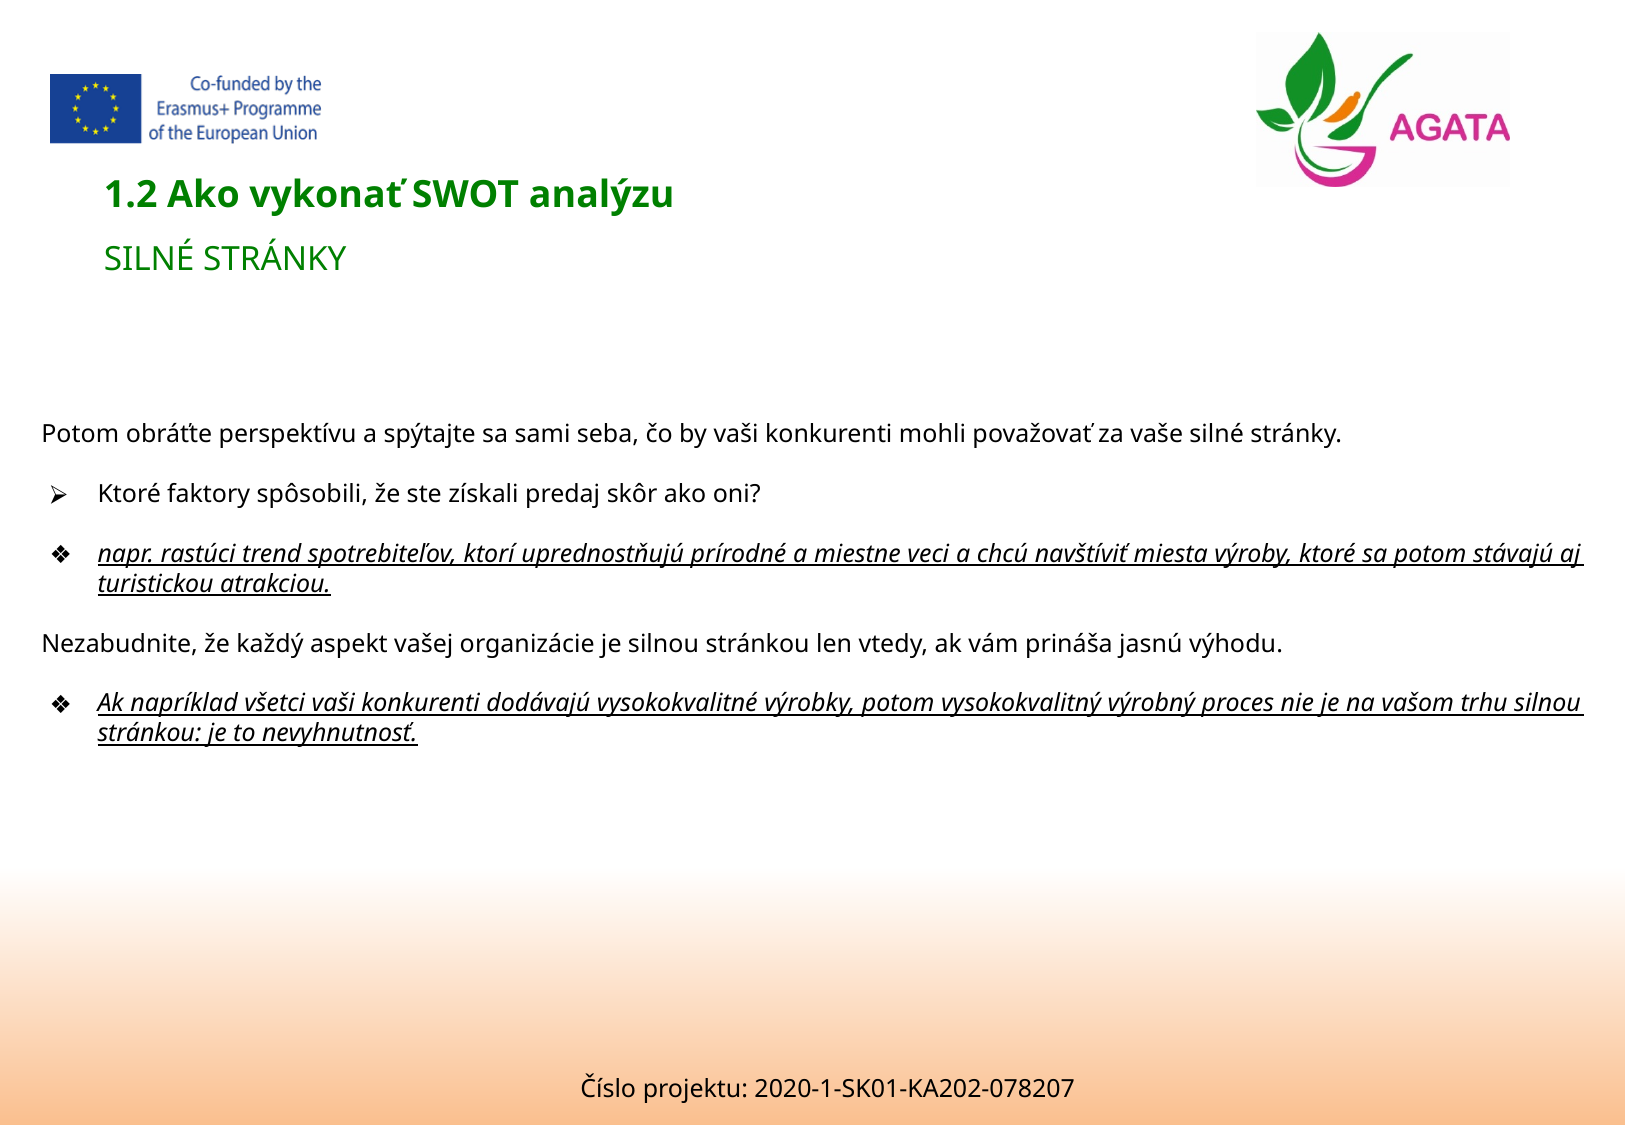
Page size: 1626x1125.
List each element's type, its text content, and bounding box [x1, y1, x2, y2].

list 1.2 Ako vykonať SWOT analýzu [89, 162, 1536, 222]
picture [50, 74, 352, 144]
picture [1256, 32, 1510, 162]
list SILNÉ STRÁNKY [89, 229, 1536, 289]
list Potom obráťte perspektívu a spýtajte sa sami seba, čo by vaši konkurenti mohli považovať za vaše silné stránky. Ktoré faktory spôsobili, že ste získali predaj skôr ako oni? napr. rastúci trend spotrebiteľov, ktorí uprednostňujú prírodné a miestne veci a chcú navštíviť miesta výroby, ktoré sa potom stávajú aj turistickou atrakciou. Nezabudnite, že každý aspekt vašej organizácie je silnou stránkou len vtedy, ak vám prináša jasnú výhodu. Ak napríklad všetci vaši konkurenti dodávajú vysokokvalitné výrobky, potom vysokokvalitný výrobný proces nie je na vašom trhu silnou stránkou: je to nevyhnutnosť. [26, 380, 1599, 834]
